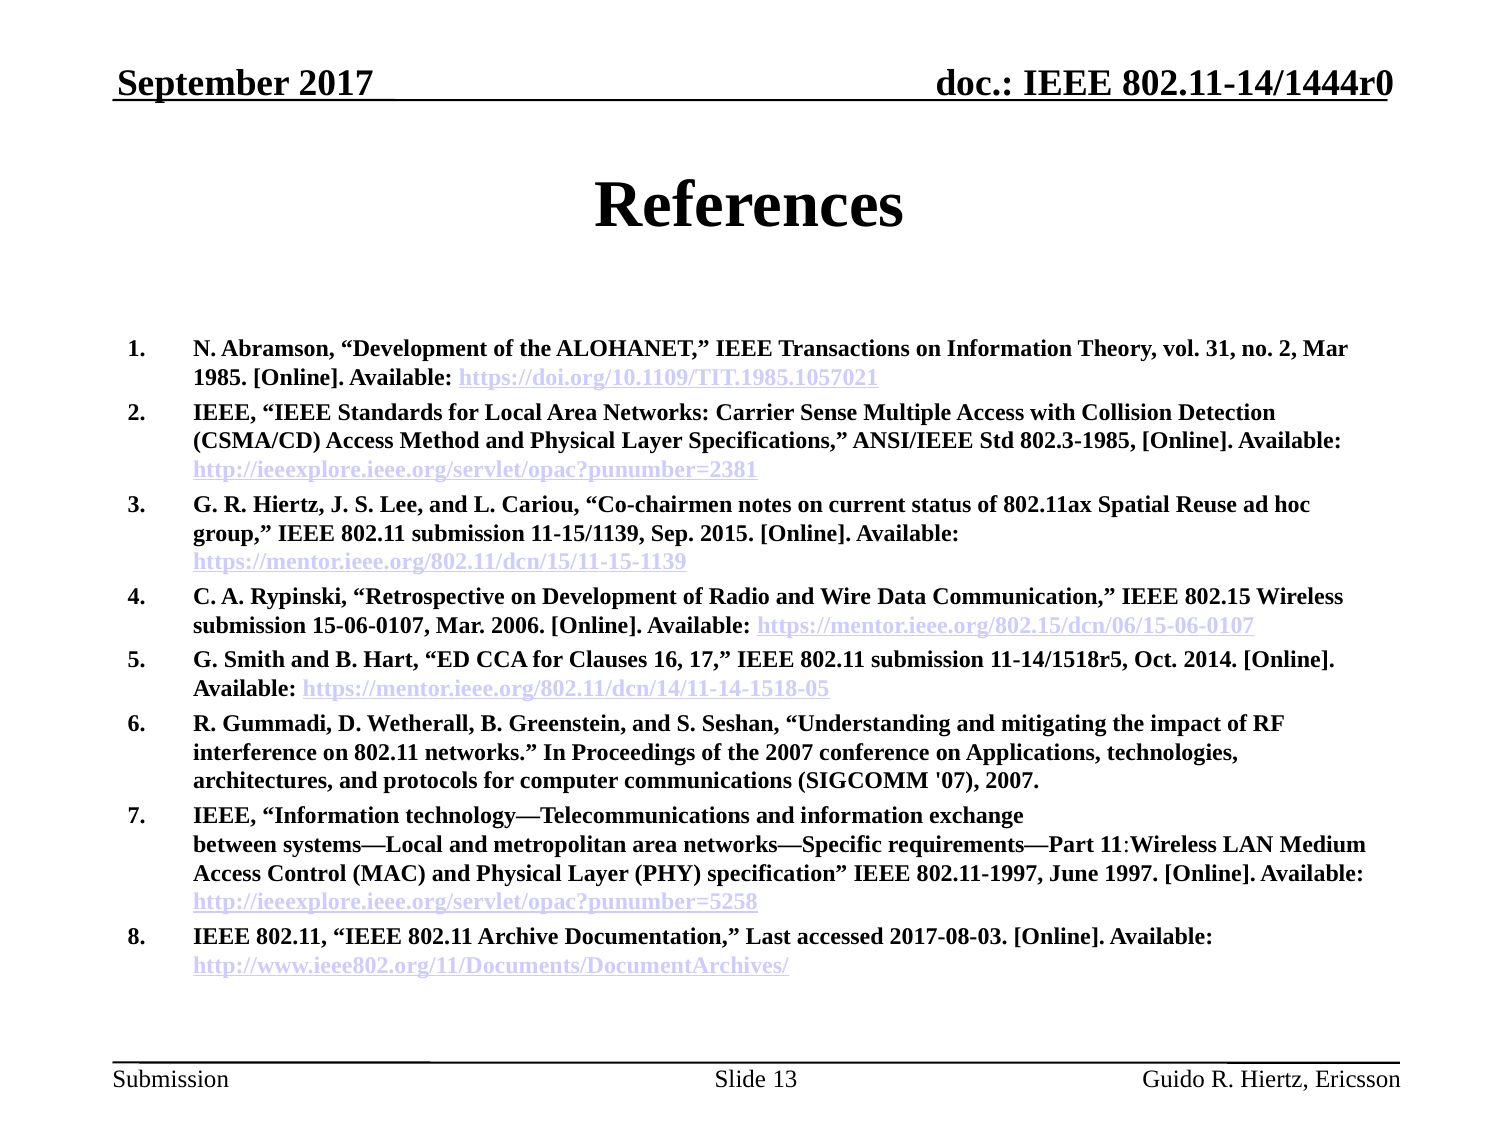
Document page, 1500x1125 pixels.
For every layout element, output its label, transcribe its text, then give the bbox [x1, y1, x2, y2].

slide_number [116, 58, 507, 104]
footer Guido R. Hiertz, Ericsson [1019, 1061, 1402, 1093]
title References [112, 112, 1388, 288]
list N. Abramson, “Development of the ALOHANET,” IEEE Transactions on Information Theory, vol. 31, no. 2, Mar 1985. [Online]. Available: https://doi.org/10.1109/TIT.1985.1057021 IEEE, “IEEE Standards for Local Area Networks: Carrier Sense Multiple Access with Collision Detection (CSMA/CD) Access Method and Physical Layer Specifications,” ANSI/IEEE Std 802.3-1985, [Online]. Available: http://ieeexplore.ieee.org/servlet/opac?punumber=2381 G. R. Hiertz, J. S. Lee, and L. Cariou, “Co-chairmen notes on current status of 802.11ax Spatial Reuse ad hoc group,” IEEE 802.11 submission 11-15/1139, Sep. 2015. [Online]. Available: https://mentor.ieee.org/802.11/dcn/15/11-15-1139 C. A. Rypinski, “Retrospective on Development of Radio and Wire Data Communication,” IEEE 802.15 Wireless submission 15-06-0107, Mar. 2006. [Online]. Available: https://mentor.ieee.org/802.15/dcn/06/15-06-0107 G. Smith and B. Hart, “ED CCA for Clauses 16, 17,” IEEE 802.11 submission 11-14/1518r5, Oct. 2014. [Online]. Available: https://mentor.ieee.org/802.11/dcn/14/11-14-1518-05 R. Gummadi, D. Wetherall, B. Greenstein, and S. Seshan, “Understanding and mitigating the impact of RF interference on 802.11 networks.” In Proceedings of the 2007 conference on Applications, technologies, architectures, and protocols for computer communications (SIGCOMM '07), 2007. IEEE, “Information technology—Telecommunications and information exchange between systems—Local and metropolitan area networks—Specific requirements—Part 11:Wireless LAN Medium Access Control (MAC) and Physical Layer (PHY) specification” IEEE 802.11-1997, June 1997. [Online]. Available: http://ieeexplore.ieee.org/servlet/opac?punumber=5258 IEEE 802.11, “IEEE 802.11 Archive Documentation,” Last accessed 2017-08-03. [Online]. Available: http://www.ieee802.org/11/Documents/DocumentArchives/ [112, 324, 1388, 1016]
slide_number Slide 13 [712, 1061, 800, 1123]
